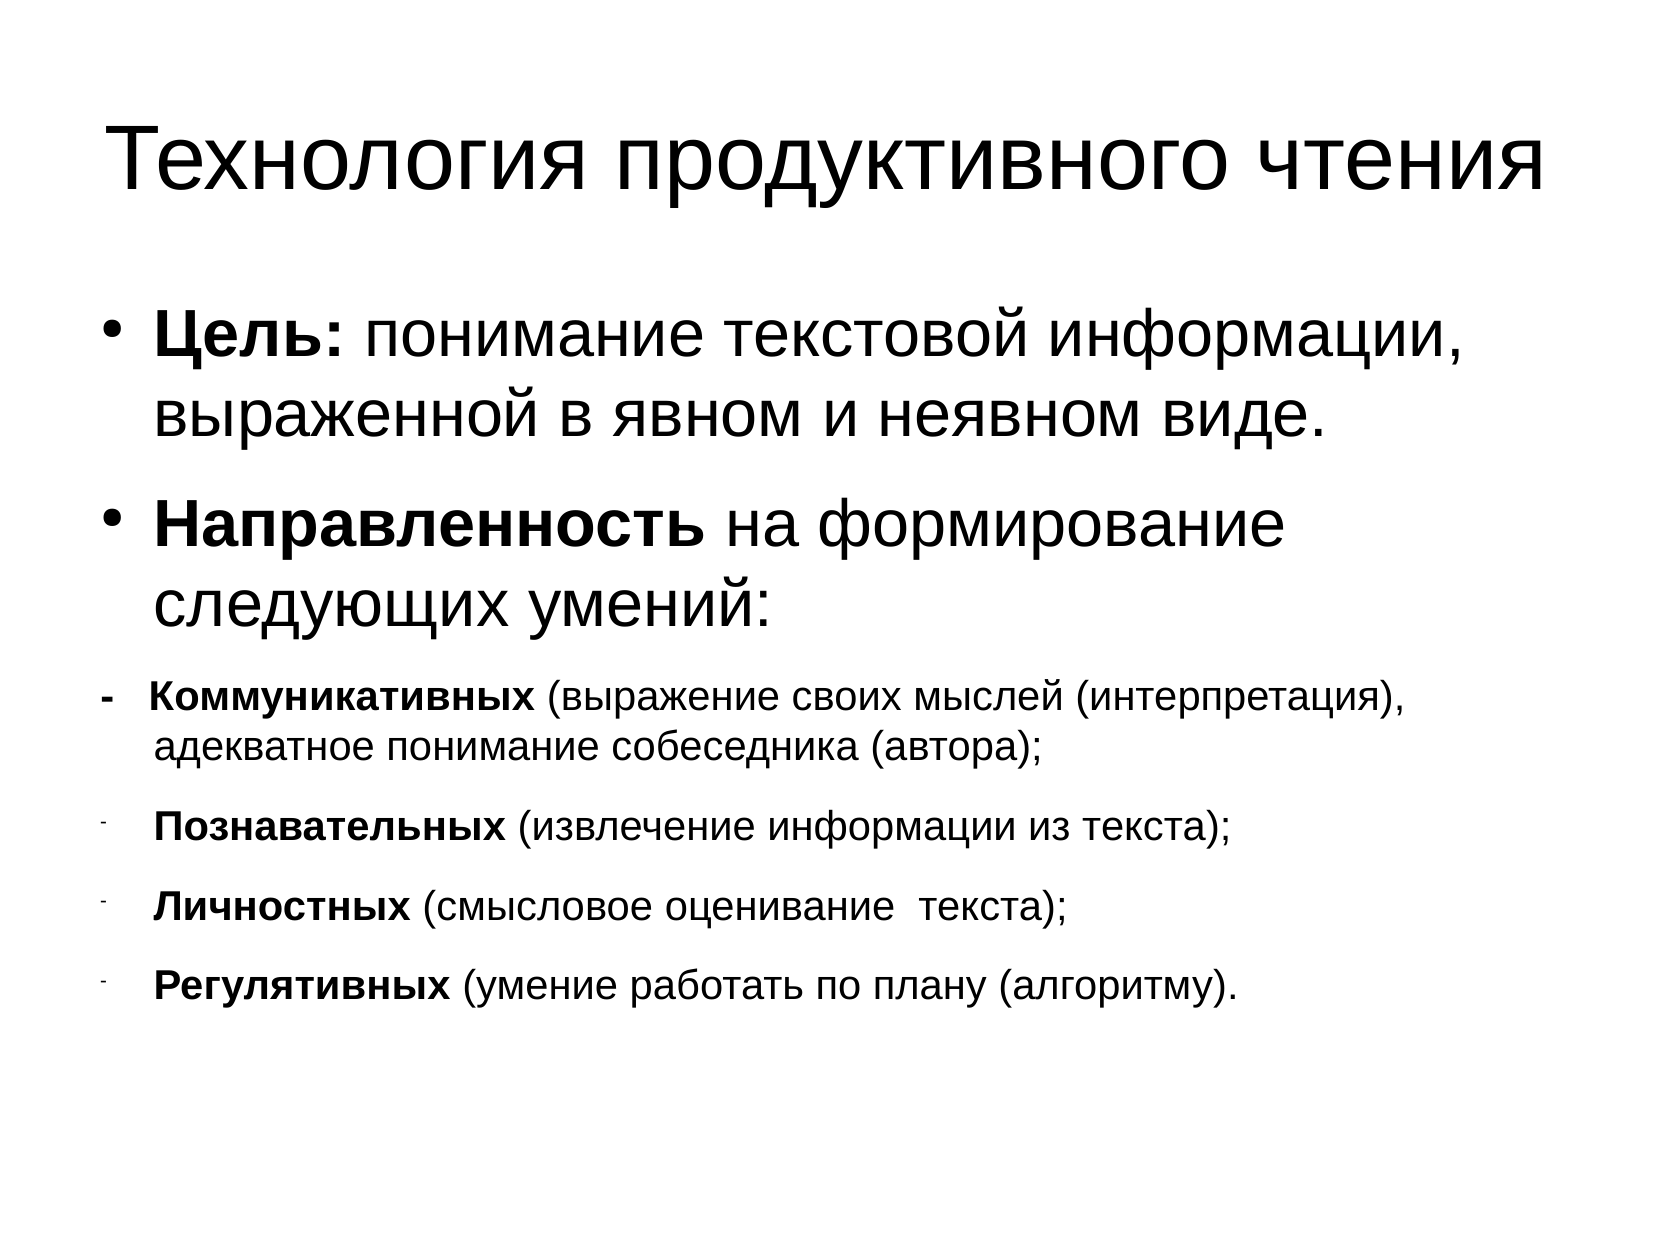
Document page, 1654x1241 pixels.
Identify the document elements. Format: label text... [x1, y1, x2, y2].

list Цель: понимание текстовой информации, выраженной в явном и неявном виде. Направленность на формирование следующих умений: - Коммуникативных (выражение своих мыслей (интерпретация), адекватное понимание собеседника (автора); Познавательных (извлечение информации из текста); Личностных (смысловое оценивание текста); Регулятивных (умение работать по плану (алгоритму). [82, 290, 1571, 1109]
title Технология продуктивного чтения [82, 49, 1571, 257]
